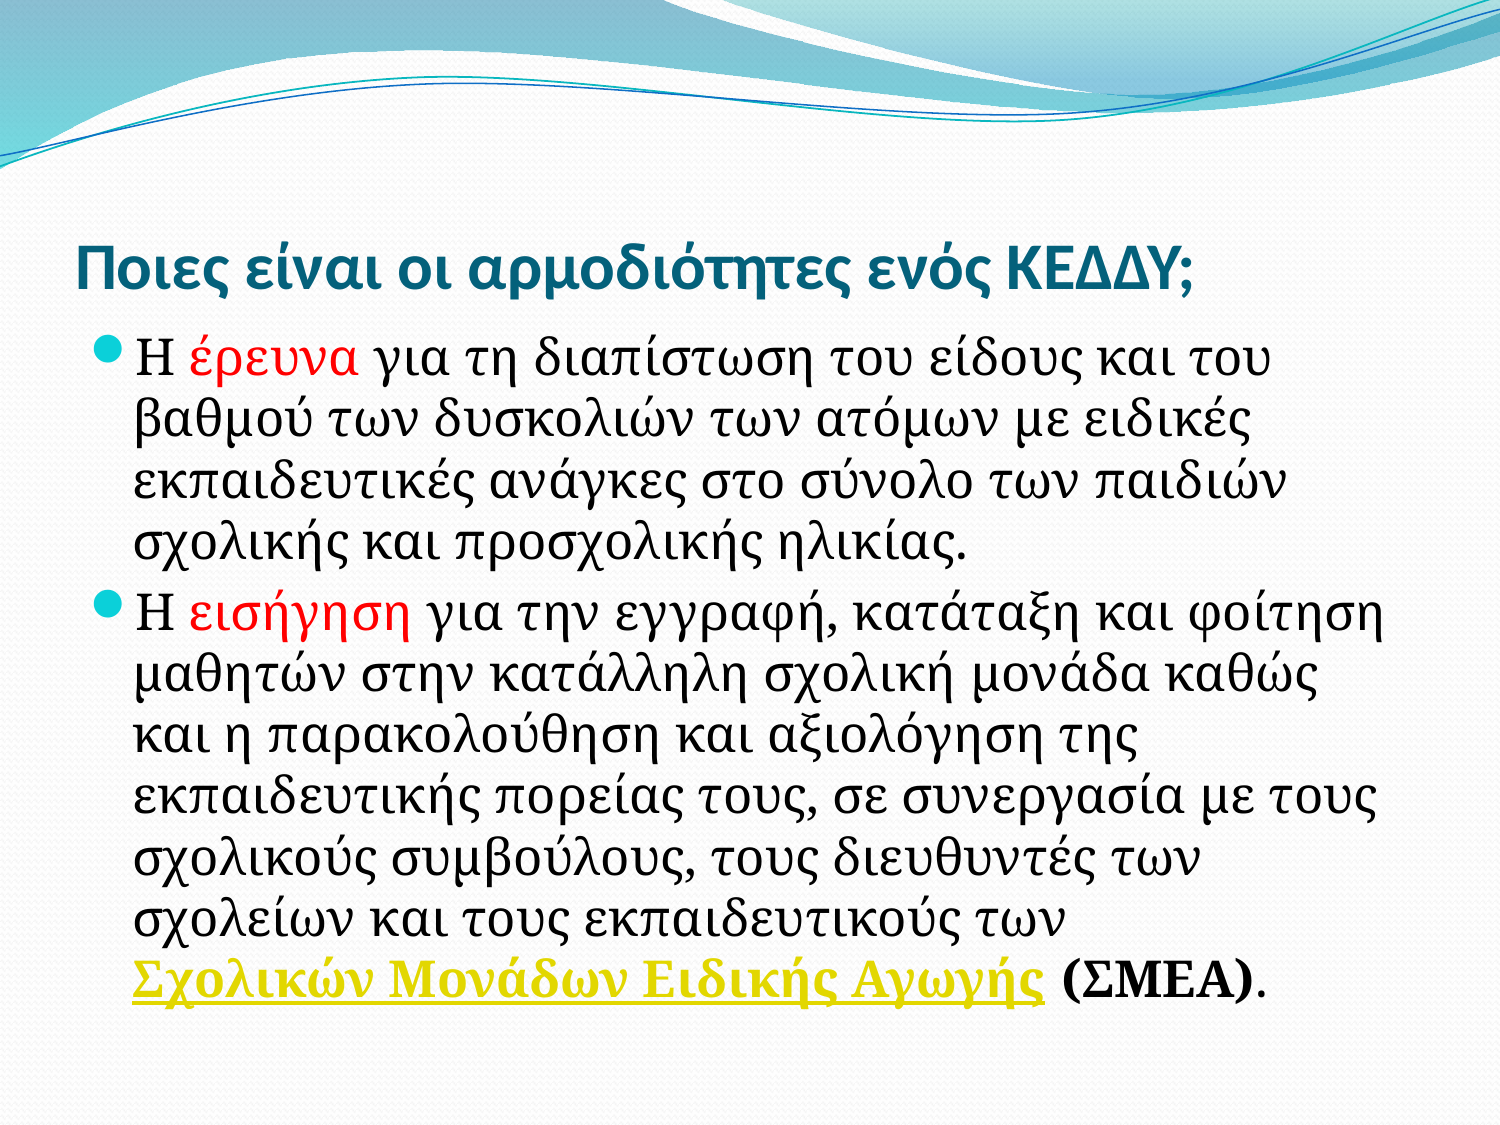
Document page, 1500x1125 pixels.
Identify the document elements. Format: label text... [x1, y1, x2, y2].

title Ποιες είναι οι αρμοδιότητες ενός ΚΕΔΔΥ; [75, 115, 1425, 303]
list Η έρευνα για τη διαπίστωση του είδους και του βαθμού των δυσκολιών των ατόμων με ειδικές εκπαιδευτικές ανάγκες στο σύνολο των παιδιών σχολικής και προσχολικής ηλικίας. Η εισήγηση για την εγγραφή, κατάταξη και φοίτηση μαθητών στην κατάλληλη σχολική μονάδα καθώς και η παρακολούθηση και αξιολόγηση της εκπαιδευτικής πορείας τους, σε συνεργασία με τους σχολικούς συμβούλους, τους διευθυντές των σχολείων και τους εκπαιδευτικούς των Σχολικών Μονάδων Ειδικής Αγωγής (ΣΜΕΑ). [75, 317, 1425, 1038]
